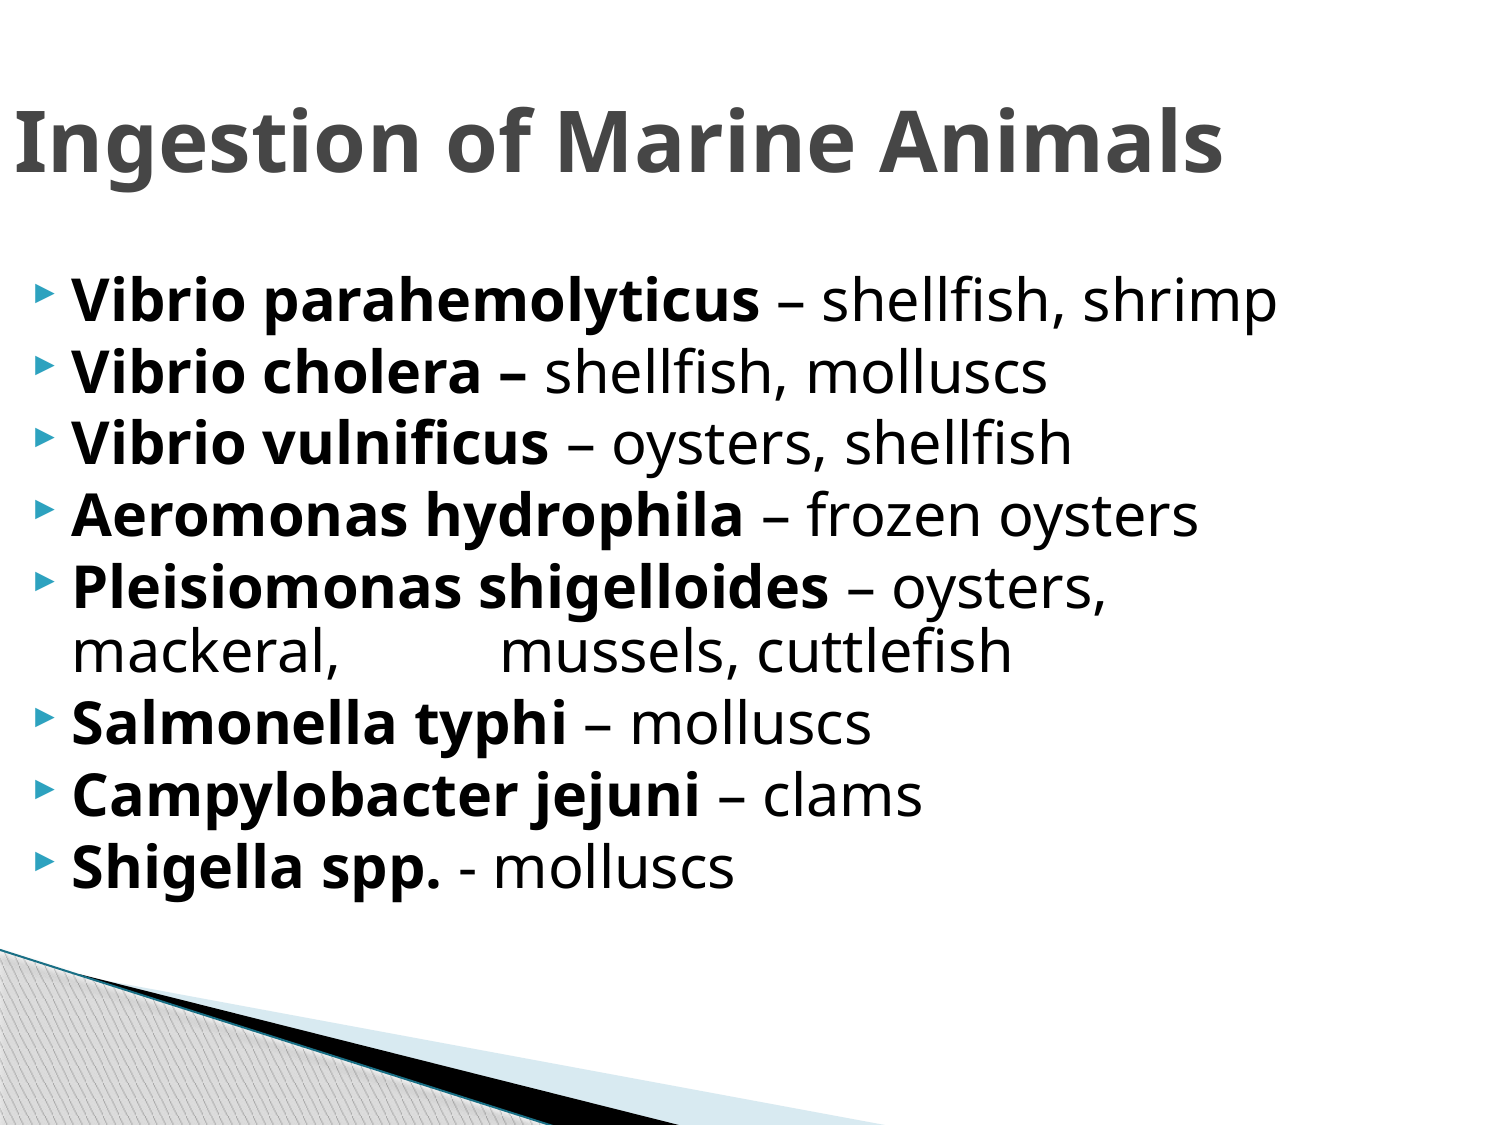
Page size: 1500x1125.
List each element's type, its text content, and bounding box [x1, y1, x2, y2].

list Vibrio parahemolyticus – shellfish, shrimp Vibrio cholera – shellfish, molluscs Vibrio vulnificus – oysters, shellfish Aeromonas hydrophila – frozen oysters Pleisiomonas shigelloides – oysters, mackeral, mussels, cuttlefish Salmonella typhi – molluscs Campylobacter jejuni – clams Shigella spp. - molluscs [0, 262, 1350, 1005]
title Ingestion of Marine Animals [0, 45, 1350, 233]
